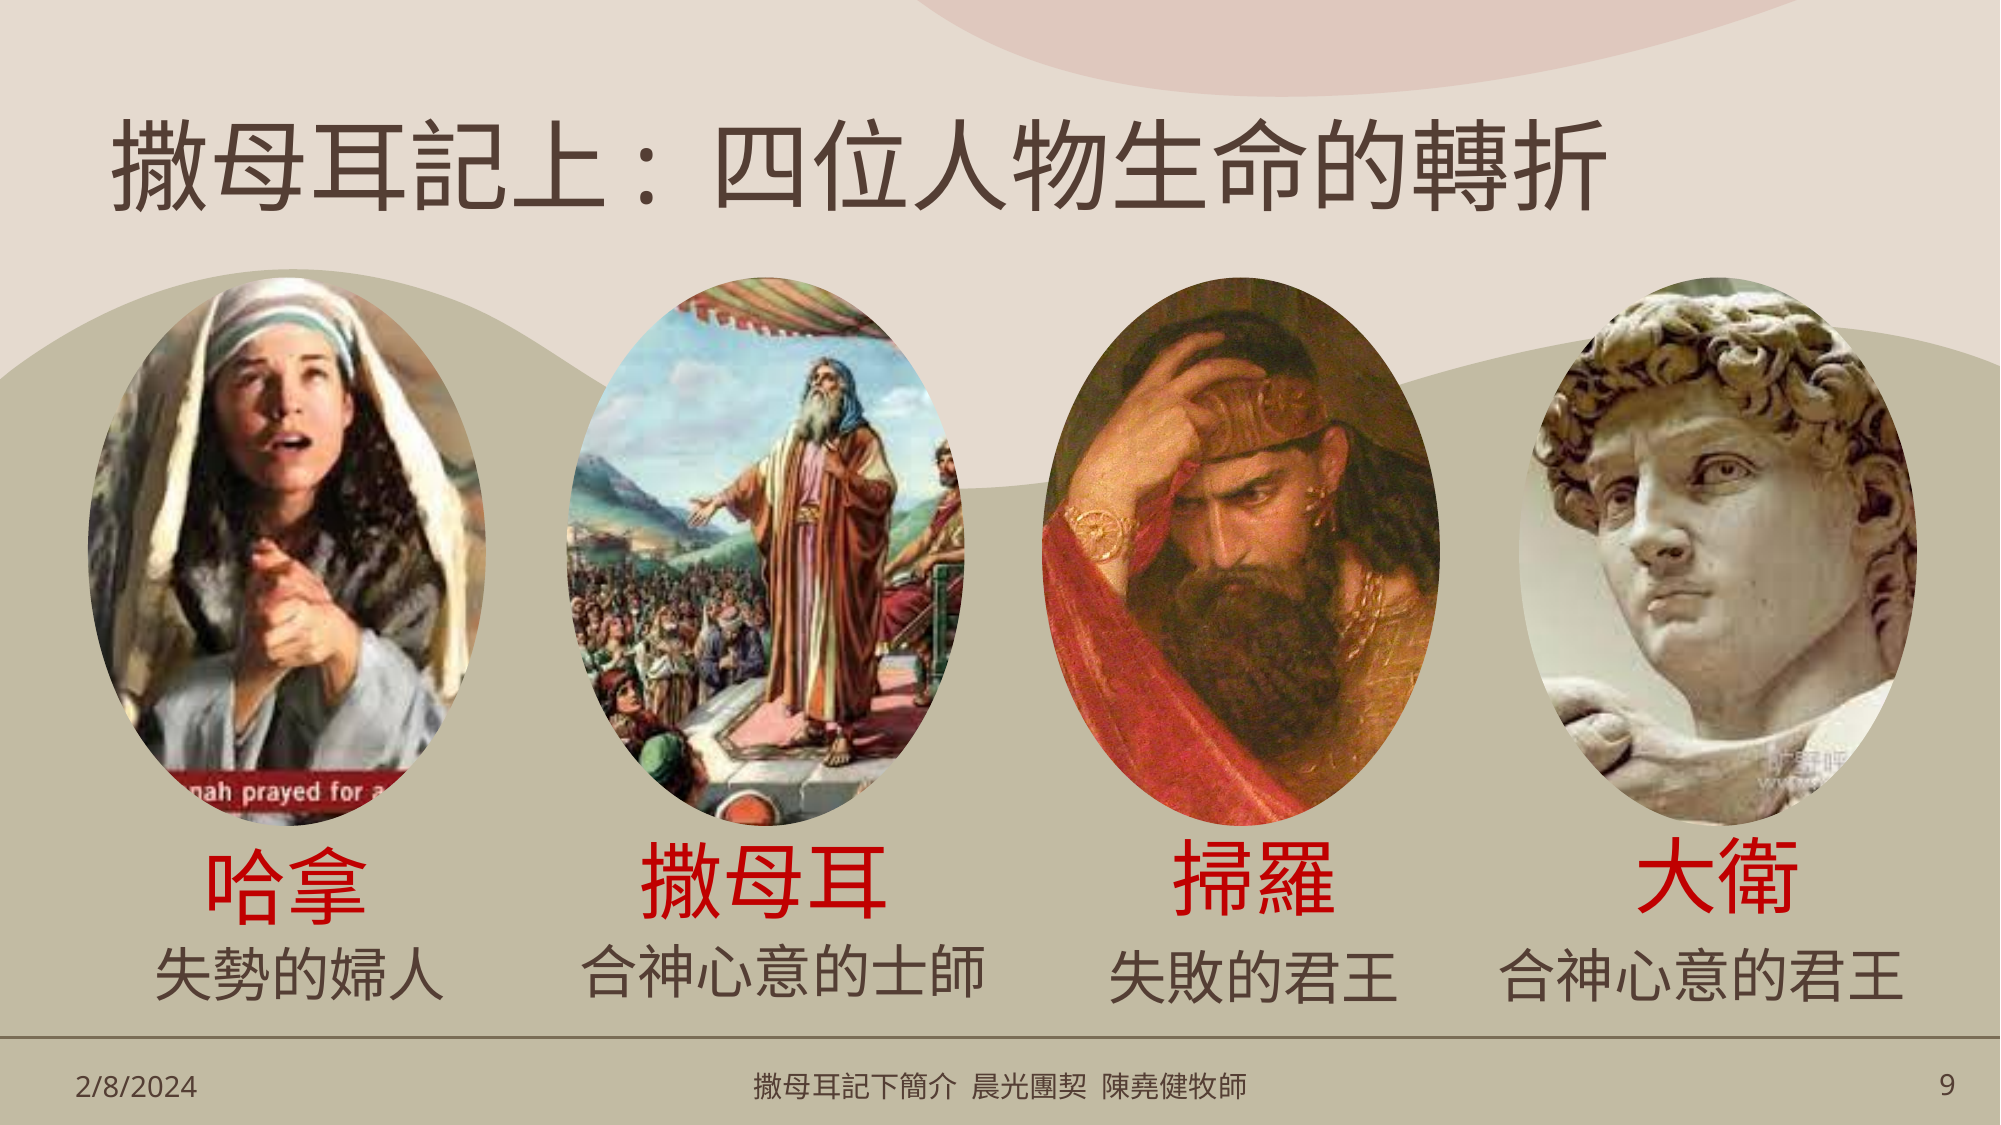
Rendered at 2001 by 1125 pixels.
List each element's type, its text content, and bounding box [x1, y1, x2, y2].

list 合神心意的君王 [1467, 931, 1936, 988]
picture [1519, 277, 1917, 826]
list 失勢的婦人 [101, 930, 499, 991]
list 失敗的君王 [1055, 933, 1454, 994]
picture [1041, 277, 1440, 826]
list 大衛 [1519, 871, 1917, 931]
list 哈拿 [87, 882, 486, 943]
list 掃羅​ [1055, 874, 1454, 933]
list 撒母耳 [564, 876, 965, 927]
picture [566, 277, 965, 826]
picture [87, 277, 486, 826]
list 合神心意的士師 [543, 927, 1023, 988]
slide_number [60, 1060, 222, 1112]
title 撒母耳記上: 四位人物生命的轉折 [94, 115, 1820, 227]
footer 撒母耳記下簡介 晨光團契 陳堯健牧師 [718, 1060, 1283, 1112]
slide_number 9 [1808, 1060, 1971, 1112]
